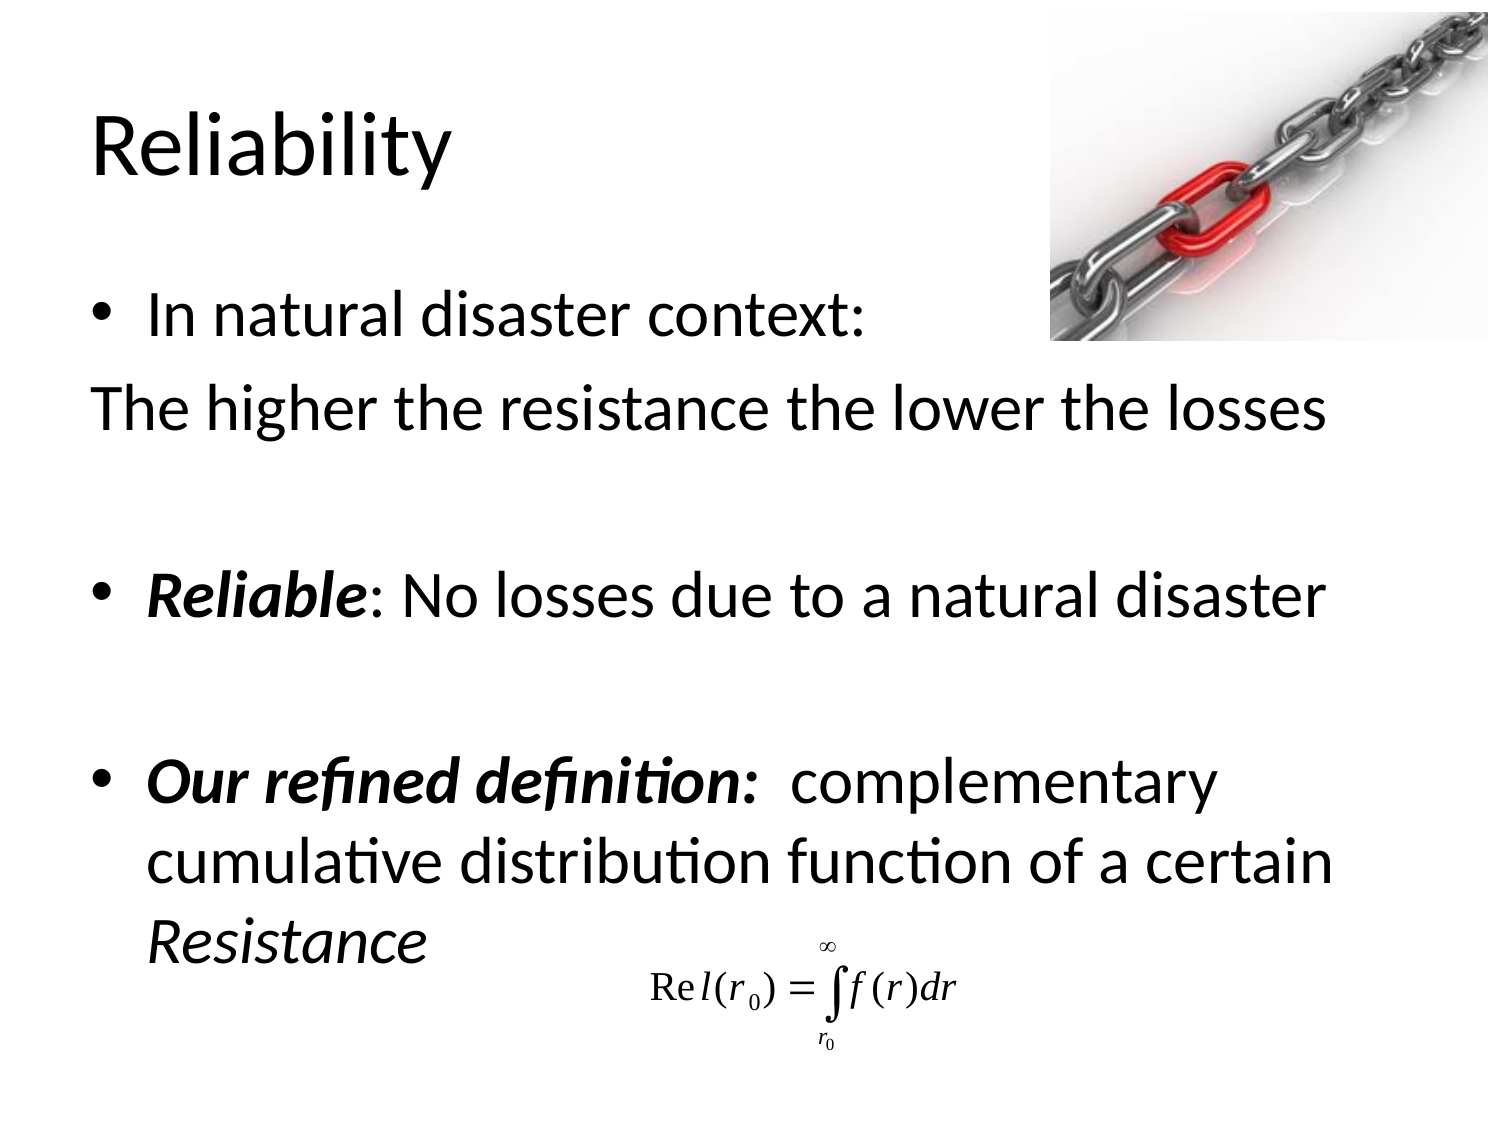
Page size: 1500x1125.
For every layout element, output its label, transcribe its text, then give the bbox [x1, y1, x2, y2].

title Reliability [75, 45, 1044, 233]
picture [1049, 12, 1488, 341]
list In natural disaster context: The higher the resistance the lower the losses Reliable: No losses due to a natural disaster Our refined definition: complementary cumulative distribution function of a certain Resistance [75, 262, 1488, 1088]
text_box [643, 924, 967, 1059]
